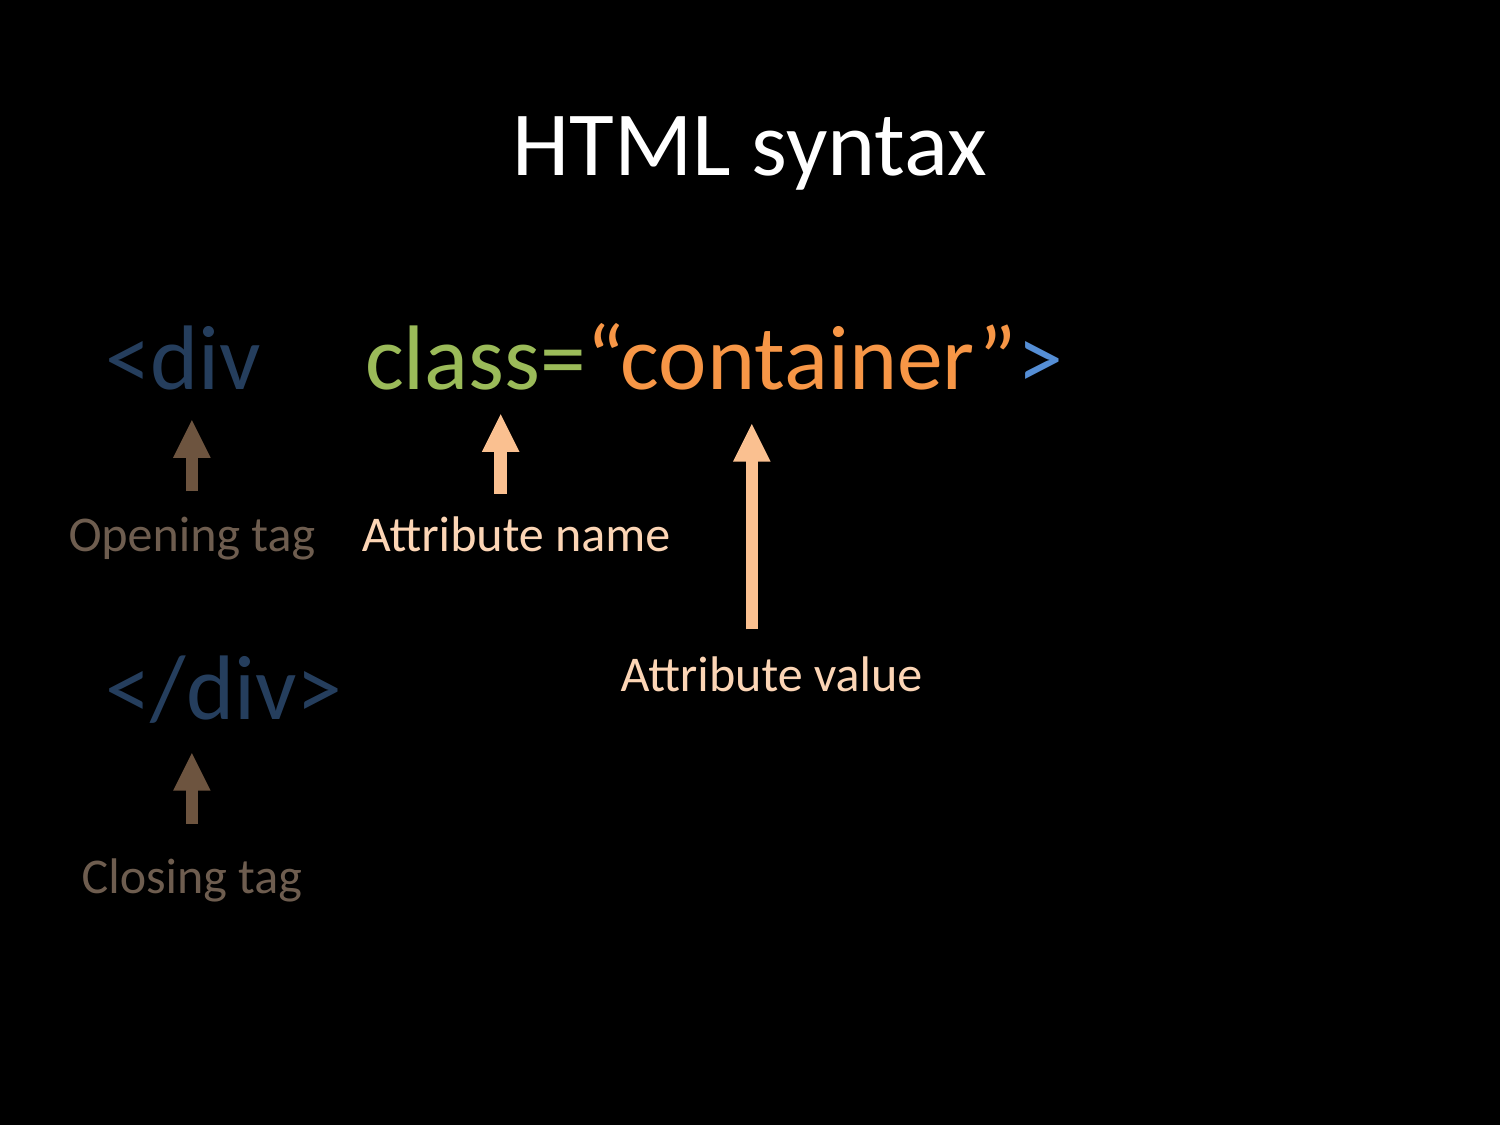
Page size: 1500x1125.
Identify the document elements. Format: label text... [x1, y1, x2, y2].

text_box [26, 170, 354, 922]
text_box Attribute value [605, 634, 938, 710]
text_box Attribute name [354, 493, 686, 569]
text_box <div class=“container”> </div> [354, 290, 1079, 745]
title HTML syntax [75, 45, 1425, 233]
